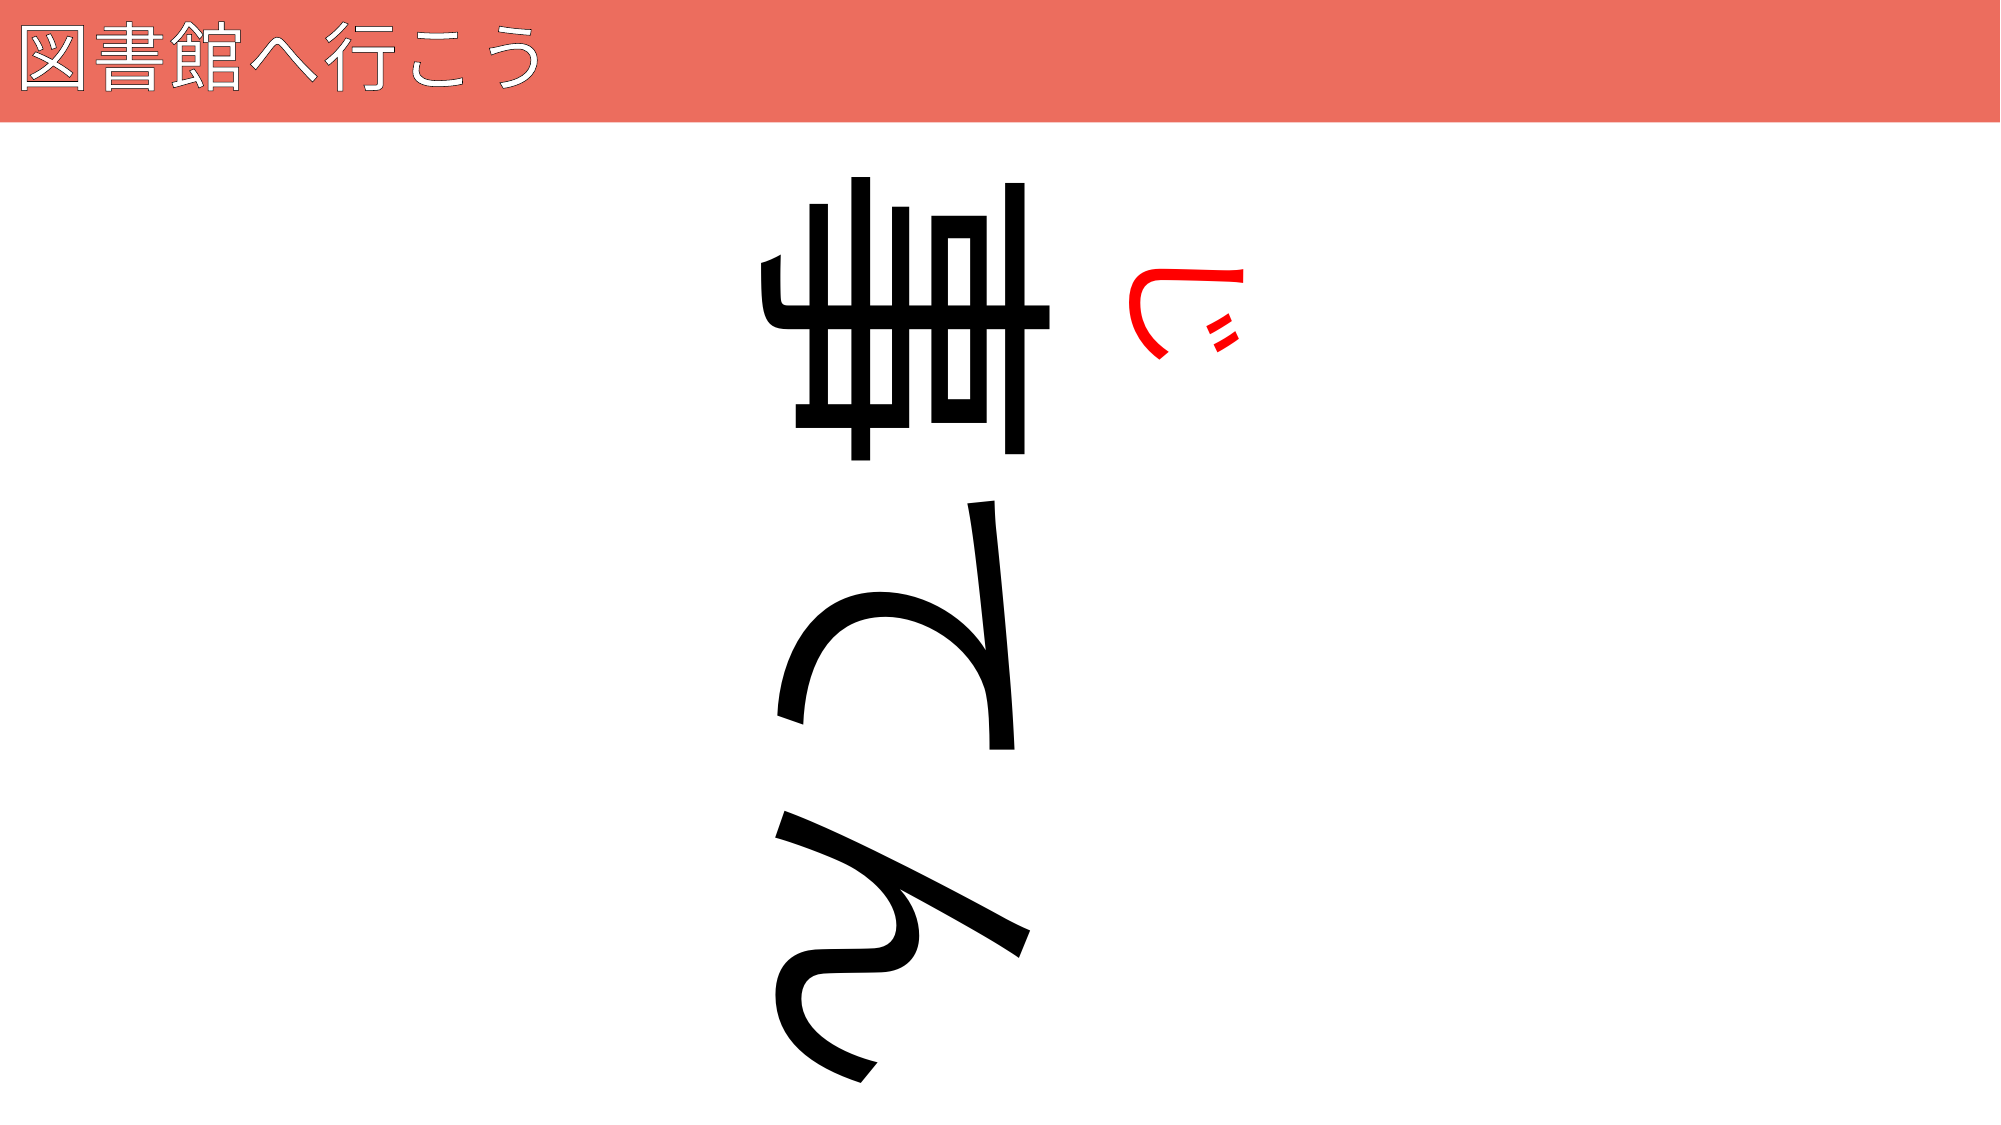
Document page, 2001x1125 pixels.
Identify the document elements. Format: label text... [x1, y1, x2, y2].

text_box 事てん [698, 147, 1108, 1125]
title 図書館へ行こう [0, 0, 1712, 123]
slide_number 20 [1712, 0, 2000, 123]
text_box じ [1085, 223, 1283, 378]
